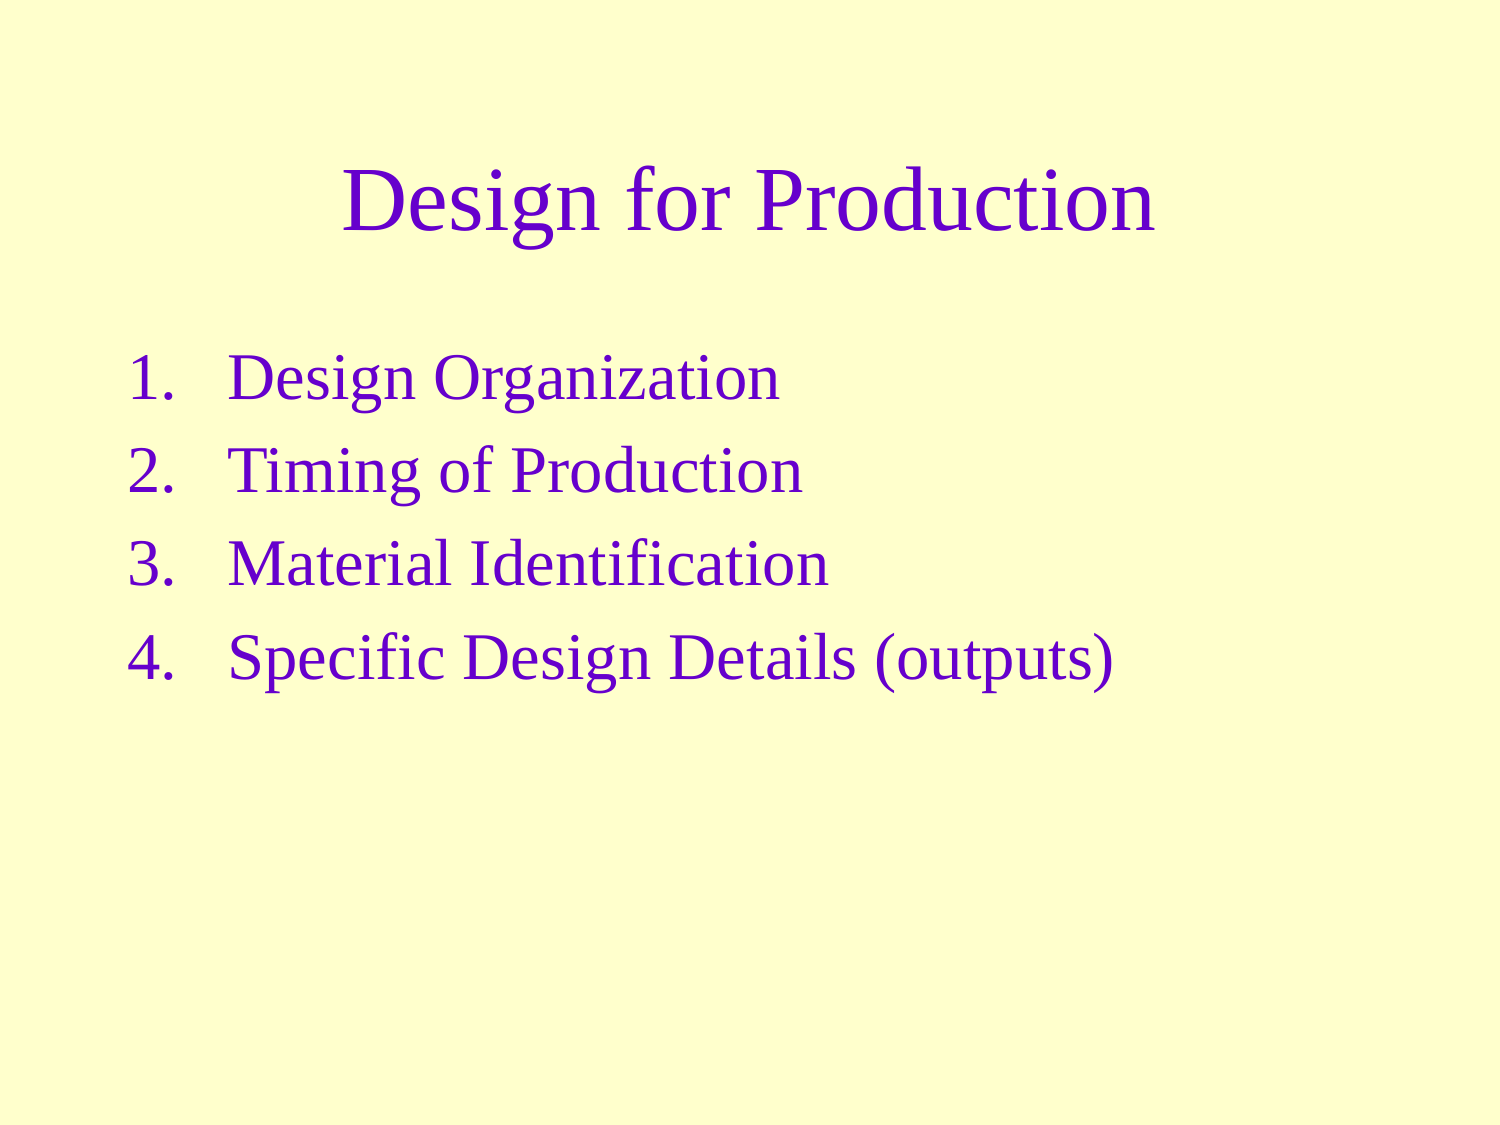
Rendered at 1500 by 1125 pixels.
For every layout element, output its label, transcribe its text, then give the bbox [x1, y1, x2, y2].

title Design for Production [112, 99, 1388, 288]
list Design Organization Timing of Production Material Identification Specific Design Details (outputs) [112, 324, 1388, 1000]
